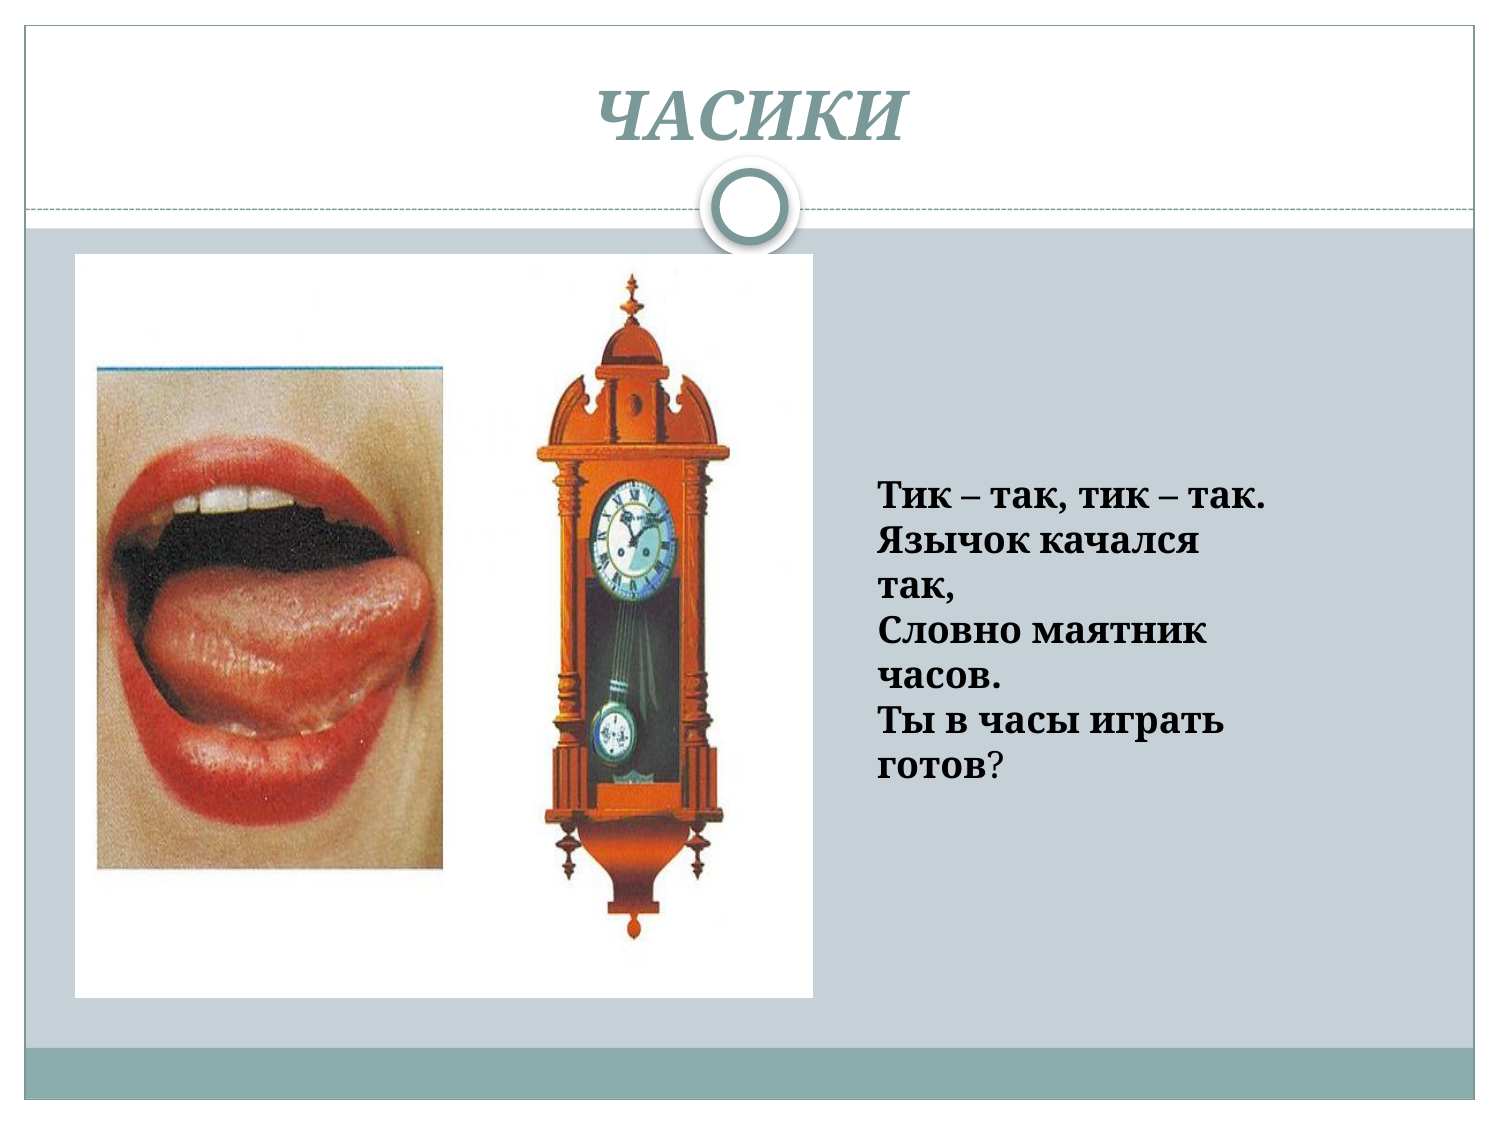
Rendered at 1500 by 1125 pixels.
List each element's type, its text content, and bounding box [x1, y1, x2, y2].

text_box Тик – так, тик – так. Язычок качался так, Словно маятник часов. Ты в часы играть готов? [862, 463, 1288, 794]
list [74, 254, 813, 998]
title ЧАСИКИ [49, 37, 1450, 162]
